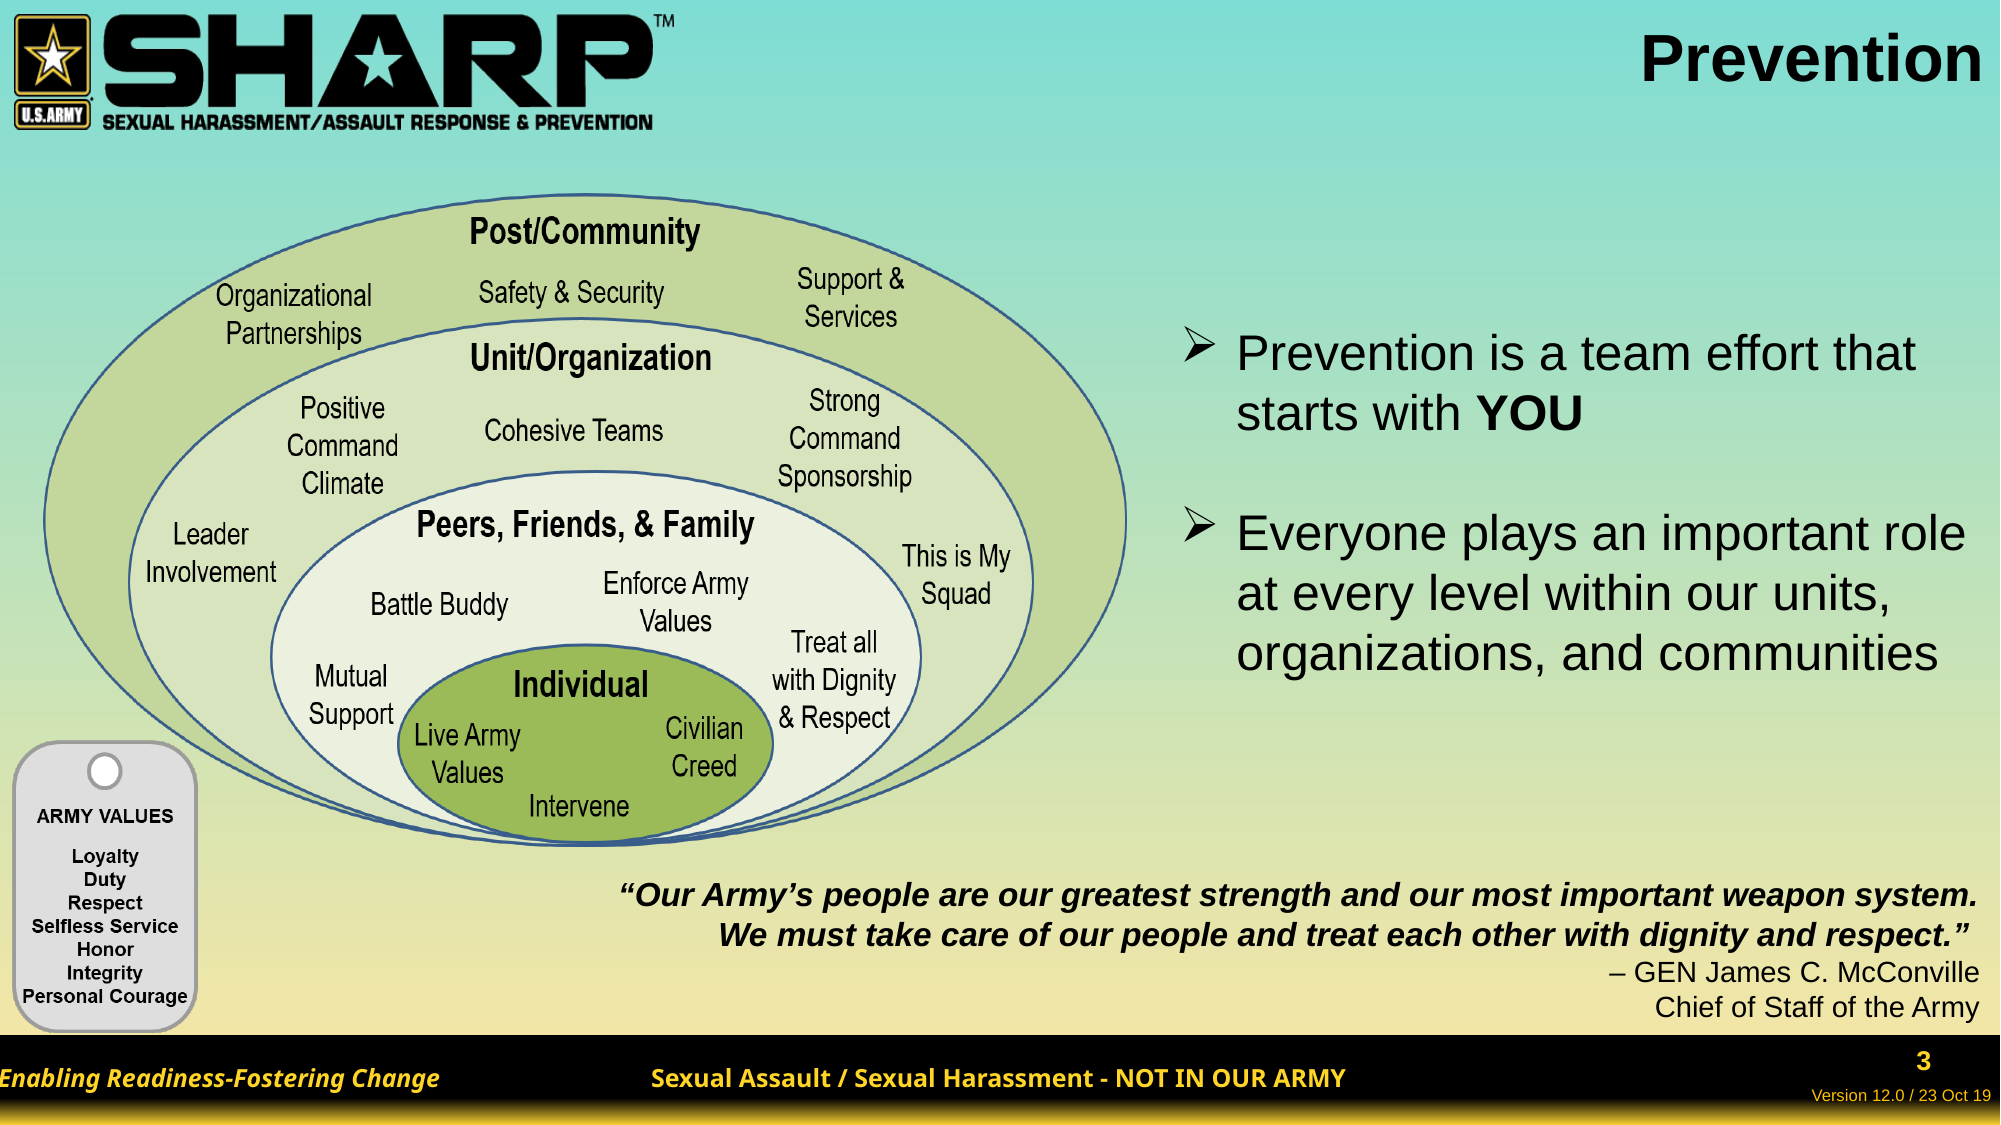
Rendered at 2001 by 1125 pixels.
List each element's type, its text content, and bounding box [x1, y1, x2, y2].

title Prevention [1472, 15, 2000, 105]
text_box “Our Army’s people are our greatest strength and our most important weapon system. We must take care of our people and treat each other with dignity and respect.” – GEN James C. McConville Chief of Staff of the Army [566, 865, 1996, 1031]
picture [10, 193, 1127, 1033]
text_box Prevention is a team effort that starts with YOU Everyone plays an important role at every level within our units, organizations, and communities [1165, 313, 1994, 688]
picture [14, 14, 674, 130]
